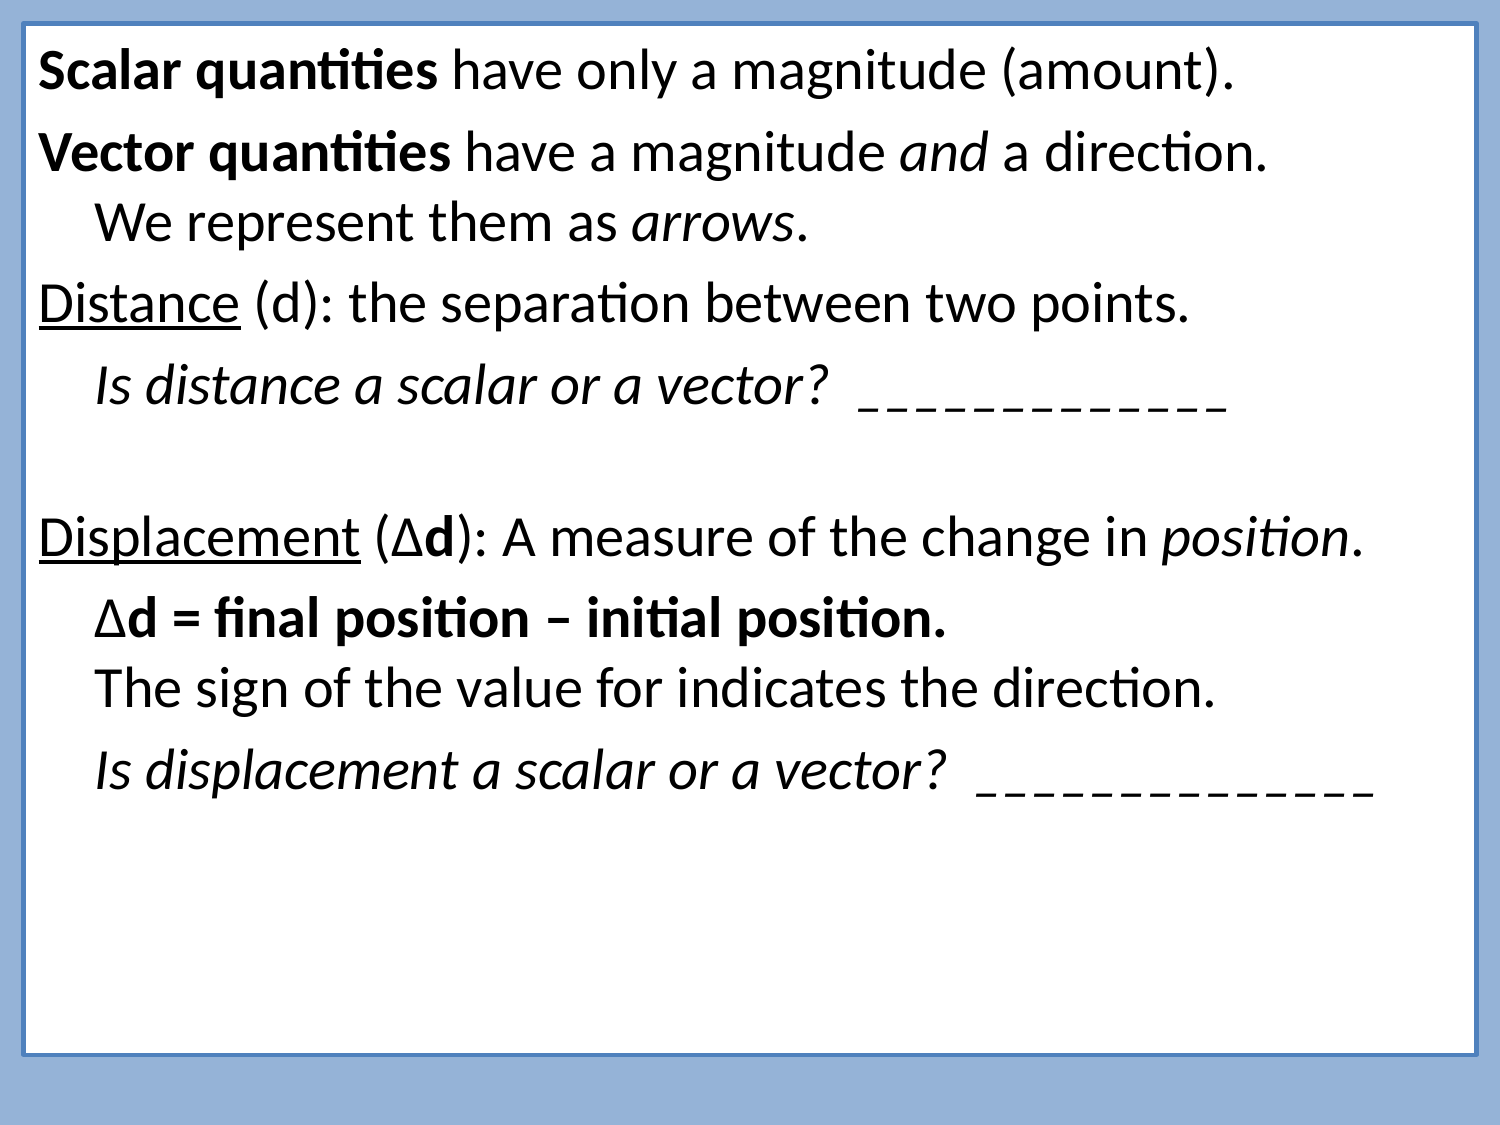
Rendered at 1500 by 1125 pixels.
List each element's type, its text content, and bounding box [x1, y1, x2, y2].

list Scalar quantities have only a magnitude (amount). Vector quantities have a magnitude and a direction. We represent them as arrows. Distance (d): the separation between two points. Is distance a scalar or a vector? _____________ Displacement (Δd): A measure of the change in position. Δd = final position – initial position. The sign of the value for indicates the direction. Is displacement a scalar or a vector? ______________ [21, 21, 1479, 1057]
